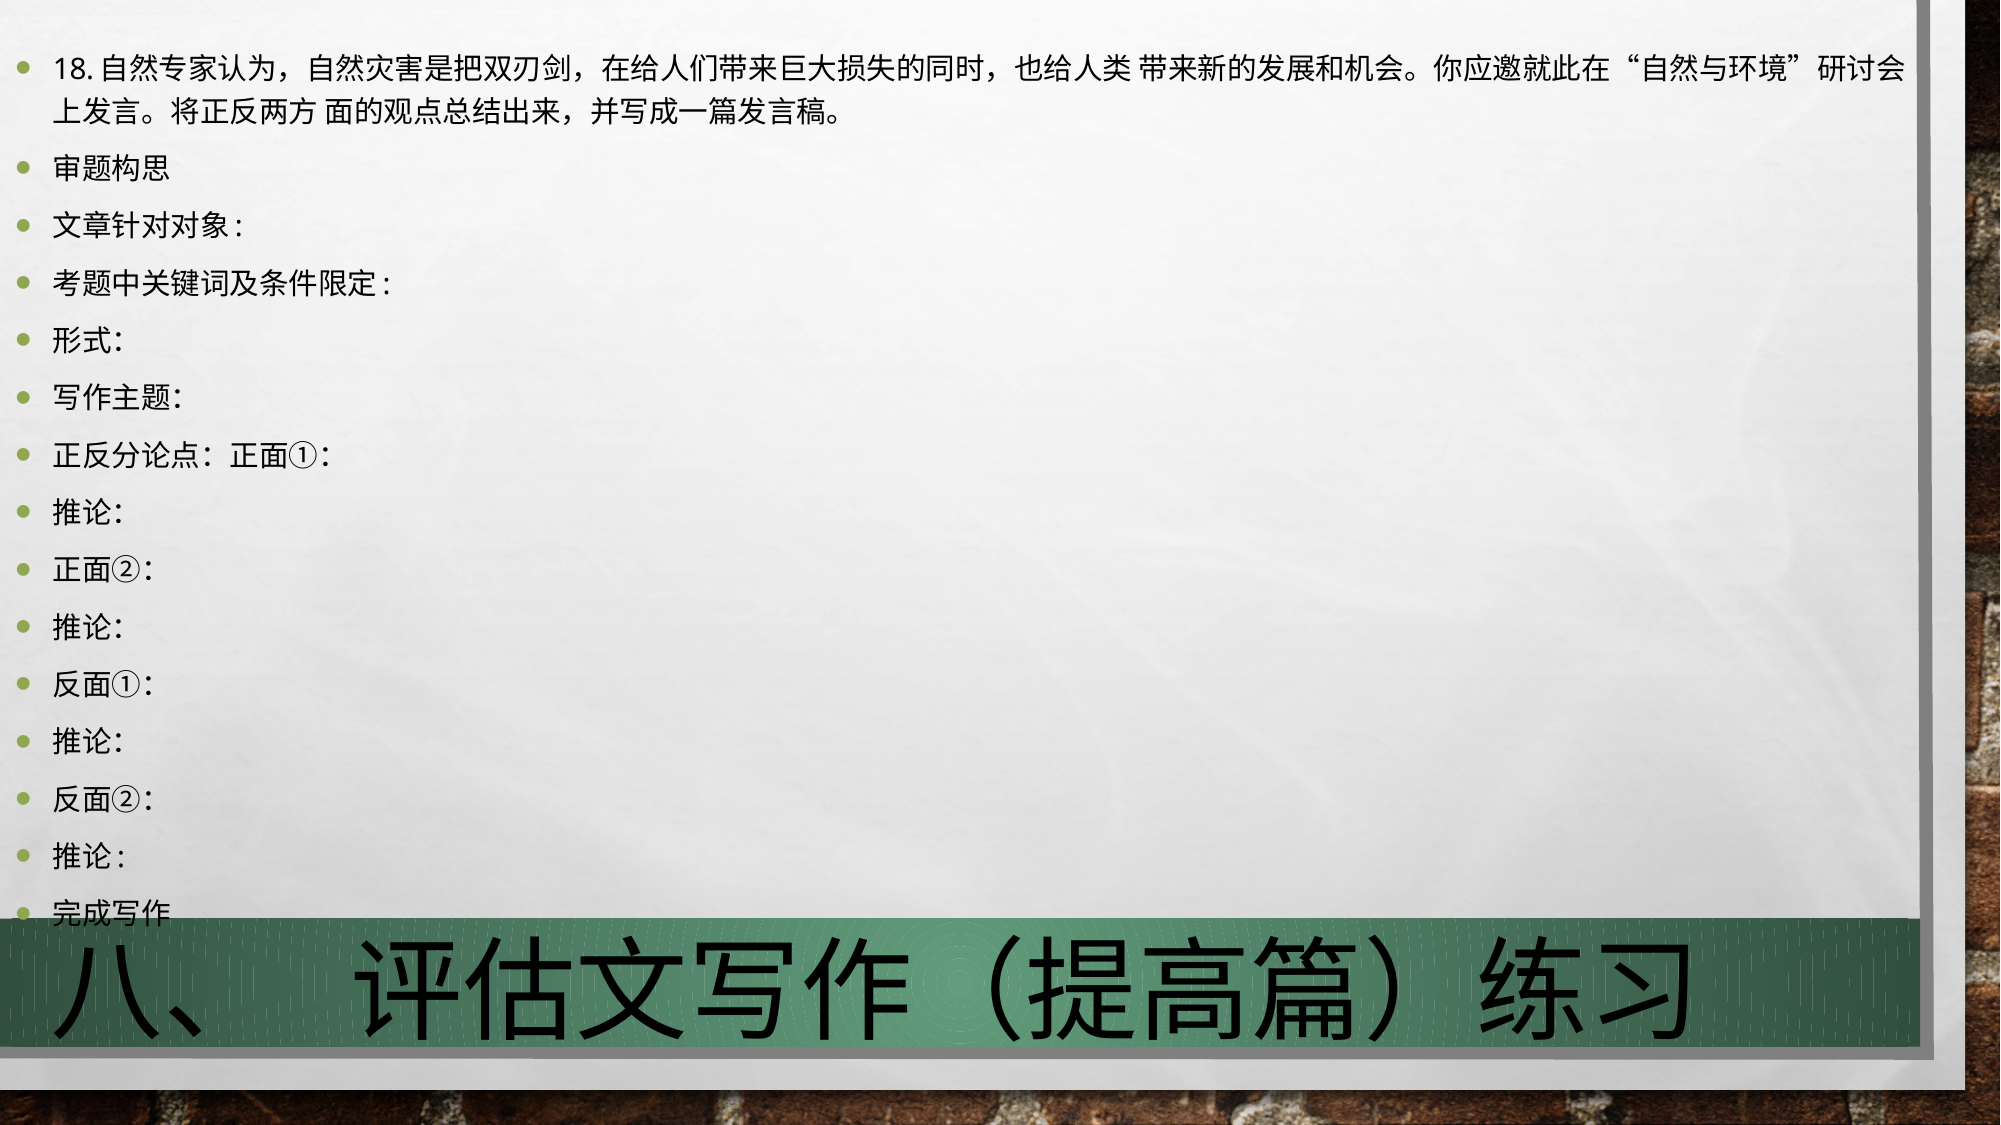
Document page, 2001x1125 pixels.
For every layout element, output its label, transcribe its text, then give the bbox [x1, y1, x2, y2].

list 18.自然专家认为，自然灾害是把双刃剑，在给人们带来巨大损失的同时，也给人类 带来新的发展和机会。你应邀就此在“自然与环境”研讨会上发言。将正反两方 面的观点总结出来，并写成一篇发言稿。 审题构思 文章针对对象: 考题中关键词及条件限定: 形式： 写作主题： 正反分论点：正面①： 推论： 正面②： 推论： 反面①： 推论： 反面②： 推论: 完成写作 [0, 35, 1922, 939]
picture [0, 0, 2000, 1125]
title 八、 评估文写作（提高篇）练习 [35, 939, 1742, 1090]
